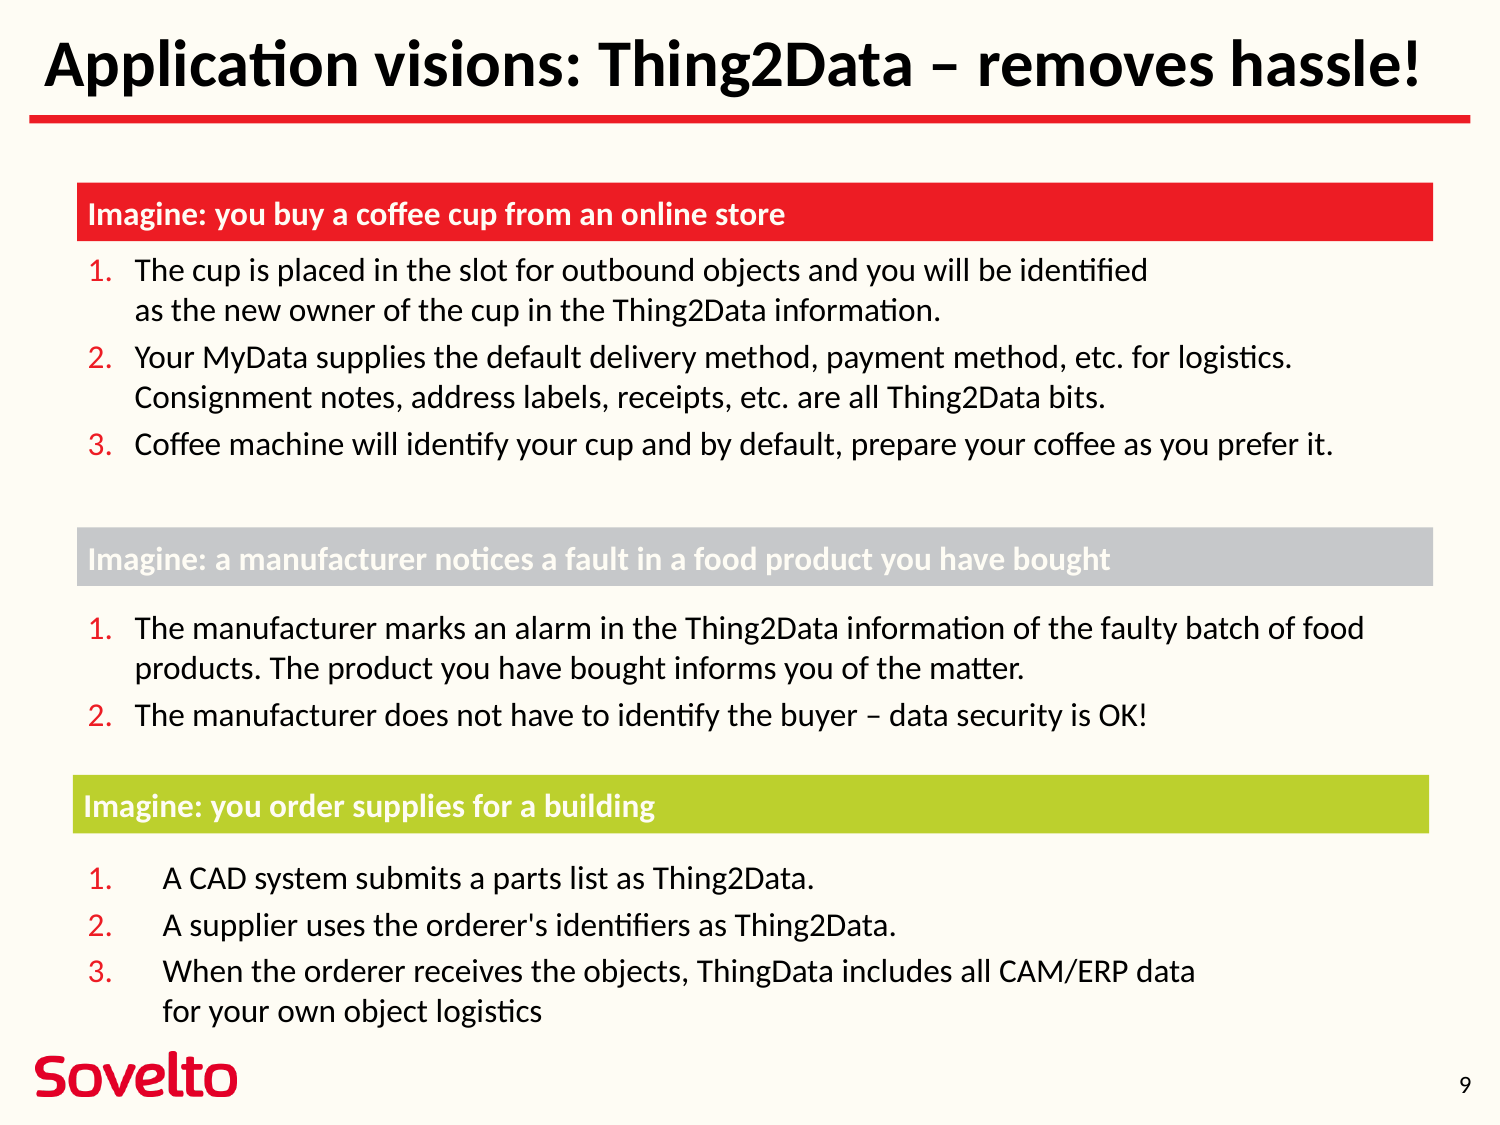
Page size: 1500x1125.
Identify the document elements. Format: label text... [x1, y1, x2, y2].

text_box The manufacturer marks an alarm in the Thing2Data information of the faulty batch of food products. The product you have bought informs you of the matter. The manufacturer does not have to identify the buyer – data security is OK! [72, 598, 1434, 775]
title Application visions: Thing2Data – removes hassle! [29, 7, 1471, 114]
picture [35, 1051, 237, 1097]
text_box Imagine: a manufacturer notices a fault in a food product you have bought [75, 526, 1435, 588]
text_box Imagine: you order supplies for a building [71, 773, 1431, 835]
text_box The cup is placed in the slot for outbound objects and you will be identified as the new owner of the cup in the Thing2Data information. Your MyData supplies the default delivery method, payment method, etc. for logistics. Consignment notes, address labels, receipts, etc. are all Thing2Data bits. Coffee machine will identify your cup and by default, prepare your coffee as you prefer it. [72, 241, 1434, 519]
text_box Imagine: you buy a coffee cup from an online store [75, 181, 1435, 243]
slide_number 9 [1417, 1053, 1487, 1114]
text_box A CAD system submits a parts list as Thing2Data. A supplier uses the orderer's identifiers as Thing2Data. When the orderer receives the objects, ThingData includes all CAM/ERP data for your own object logistics [72, 849, 1434, 1026]
